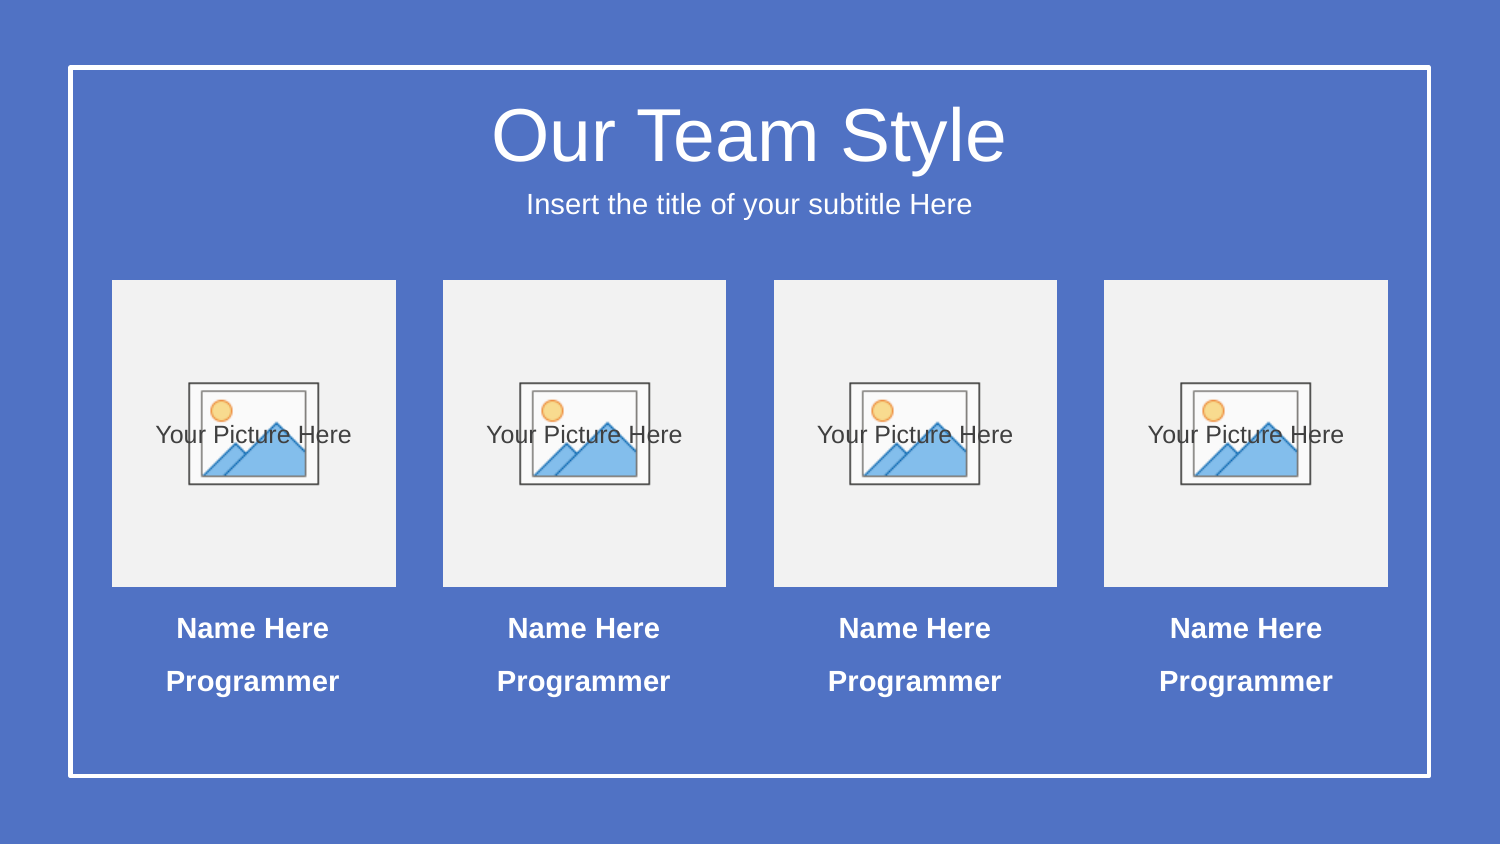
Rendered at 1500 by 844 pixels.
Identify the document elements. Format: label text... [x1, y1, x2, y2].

picture [442, 279, 727, 588]
list Our Team Style [70, 84, 1429, 178]
text_box Name Here [1116, 606, 1376, 648]
picture [773, 279, 1058, 588]
text_box Programmer [785, 659, 1045, 701]
text_box Name Here [122, 606, 383, 648]
text_box Name Here [453, 606, 714, 648]
picture [1104, 279, 1389, 588]
text_box Programmer [453, 659, 714, 701]
text_box Name Here [785, 606, 1045, 648]
picture [111, 279, 396, 588]
text_box Programmer [1116, 659, 1376, 701]
list Insert the title of your subtitle Here [70, 178, 1429, 227]
text_box Programmer [122, 659, 383, 701]
